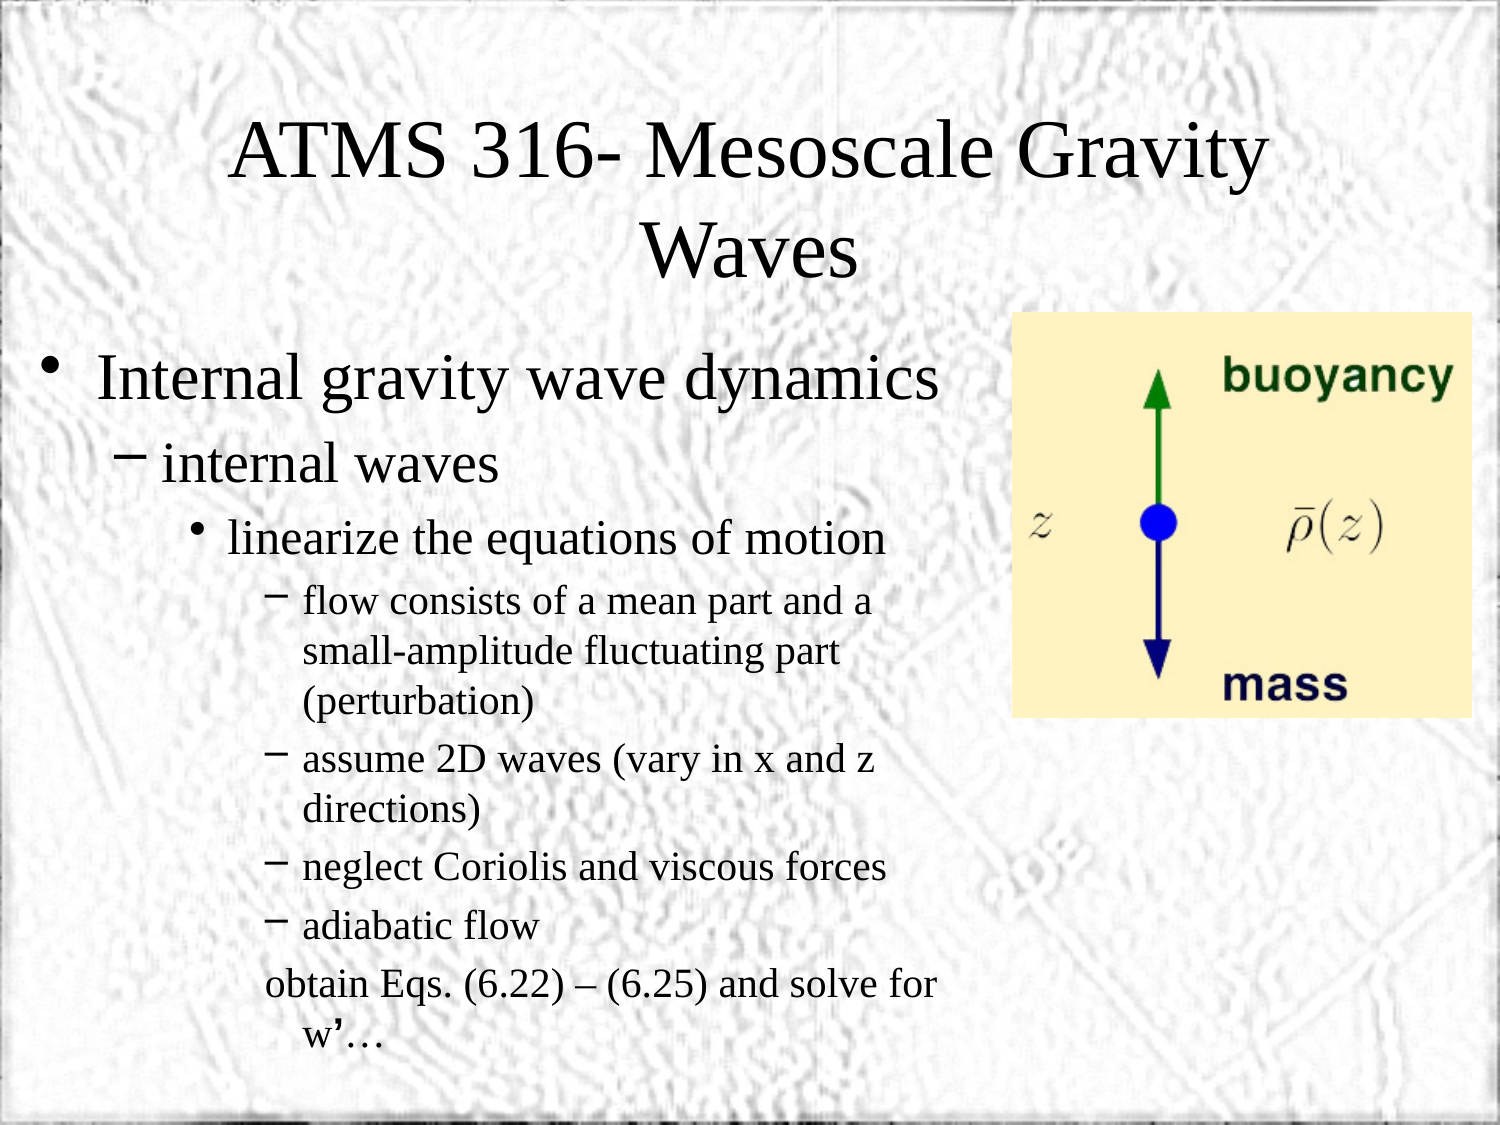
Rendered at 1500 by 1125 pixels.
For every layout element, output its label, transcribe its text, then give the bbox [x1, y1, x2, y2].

picture [0, 0, 1500, 1125]
title ATMS 316- Mesoscale Gravity Waves [112, 99, 1388, 288]
list Internal gravity wave dynamics internal waves linearize the equations of motion flow consists of a mean part and a small-amplitude fluctuating part (perturbation) assume 2D waves (vary in x and z directions) neglect Coriolis and viscous forces adiabatic flow obtain Eqs. (6.22) – (6.25) and solve for w’… [24, 324, 1001, 1088]
